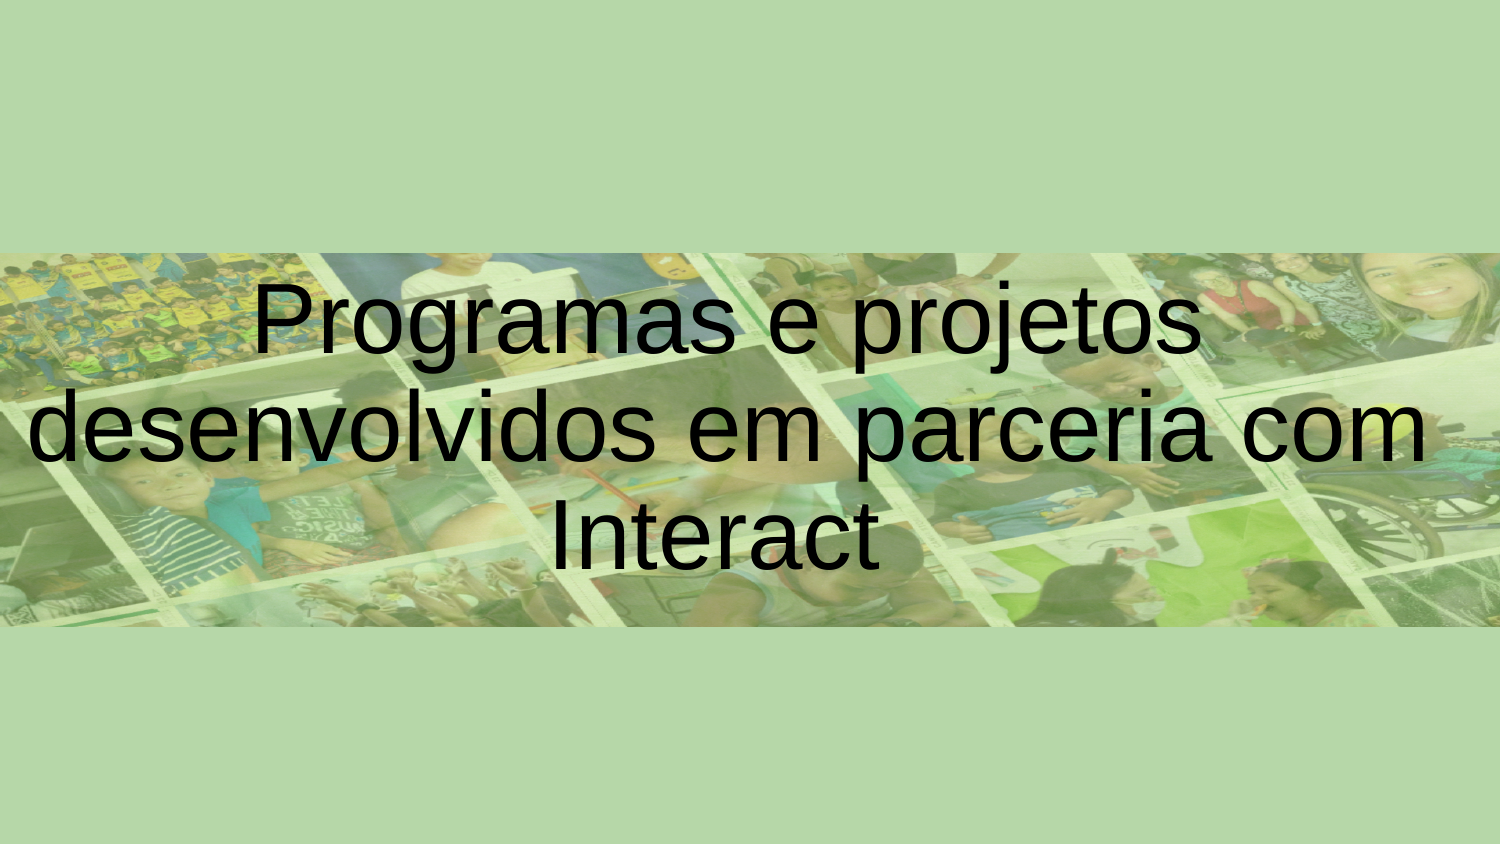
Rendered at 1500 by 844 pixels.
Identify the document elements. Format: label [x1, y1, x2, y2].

picture [0, 253, 1500, 661]
